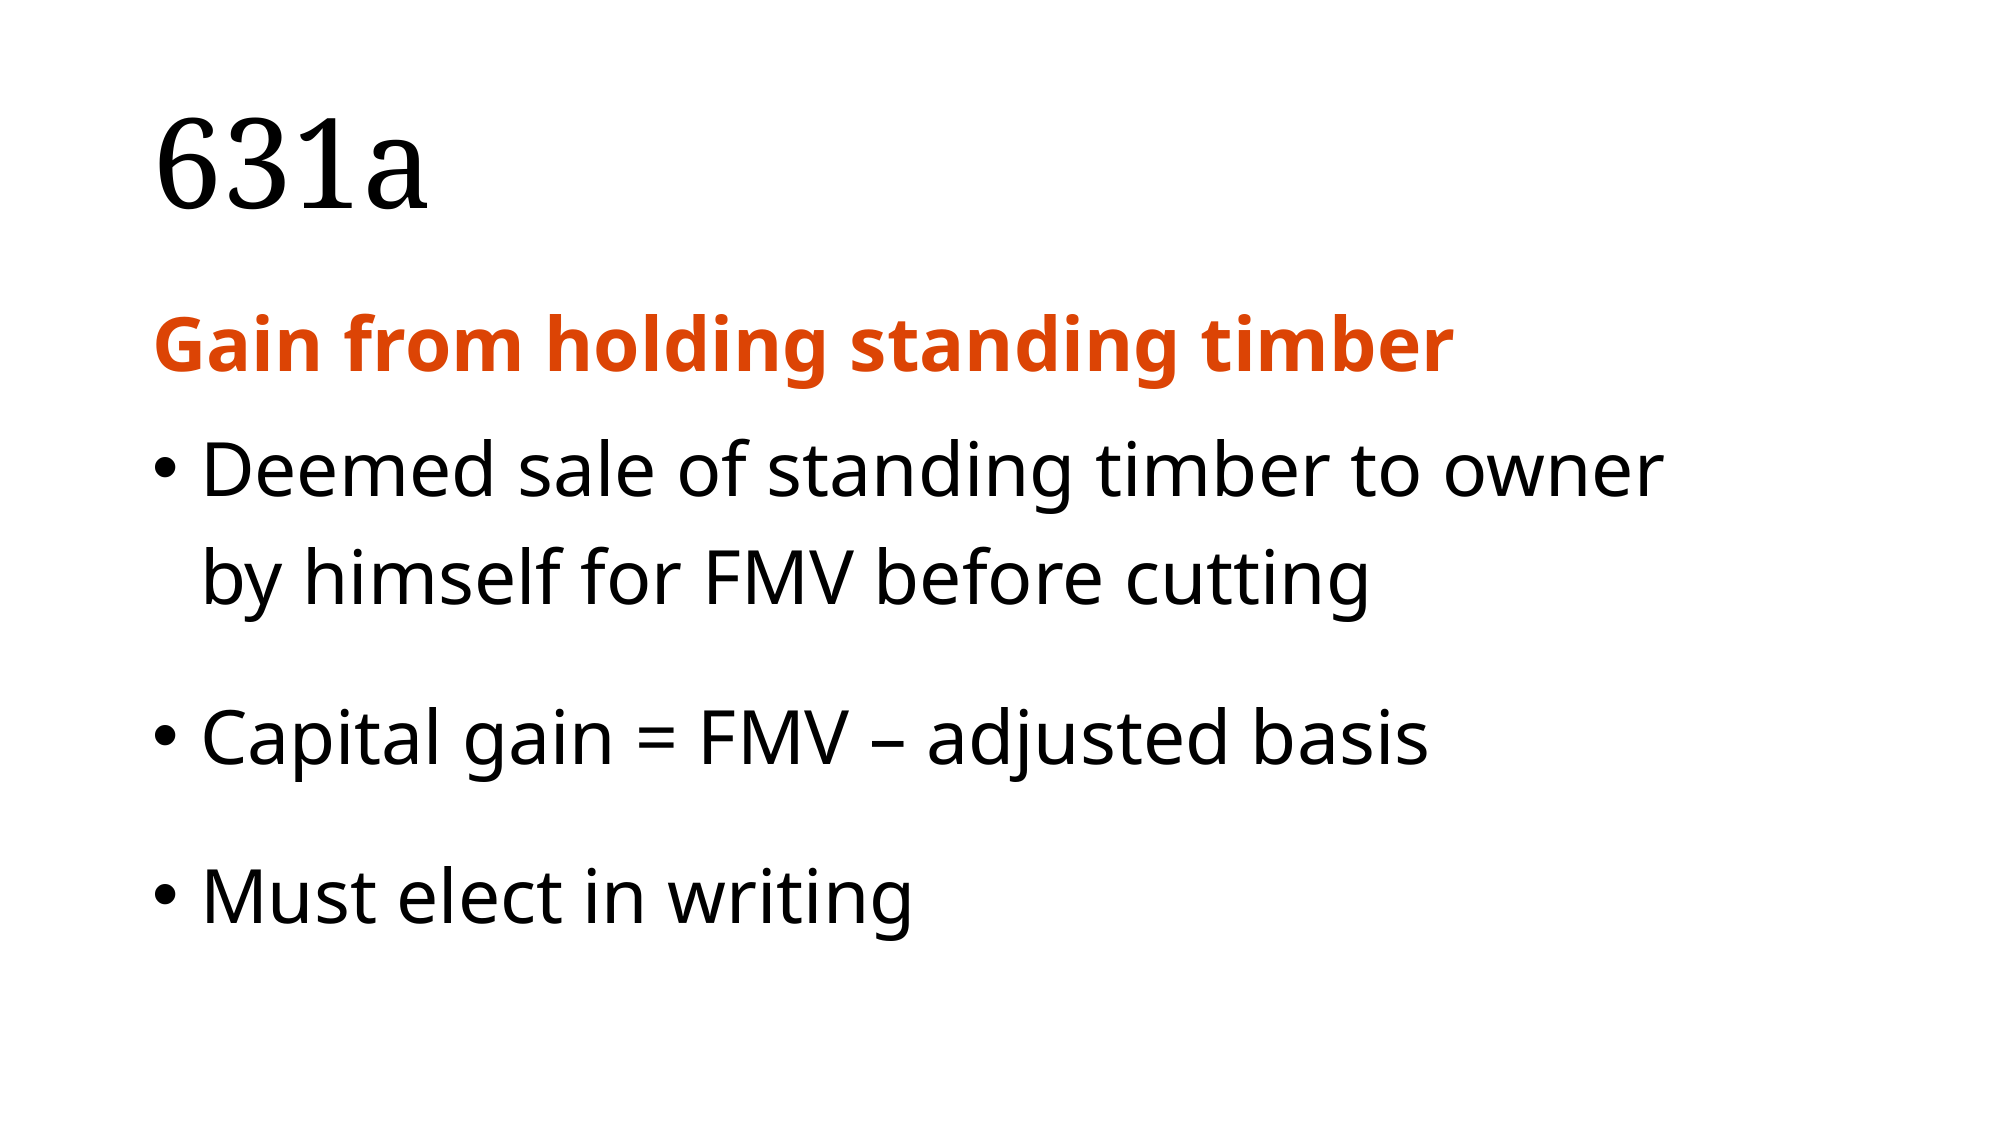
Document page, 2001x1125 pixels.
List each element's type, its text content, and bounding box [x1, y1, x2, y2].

list Gain from holding standing timber Deemed sale of standing timber to owner by himself for FMV before cutting Capital gain = FMV – adjusted basis Must elect in writing [137, 299, 1863, 1125]
title 631a [137, 59, 1863, 278]
